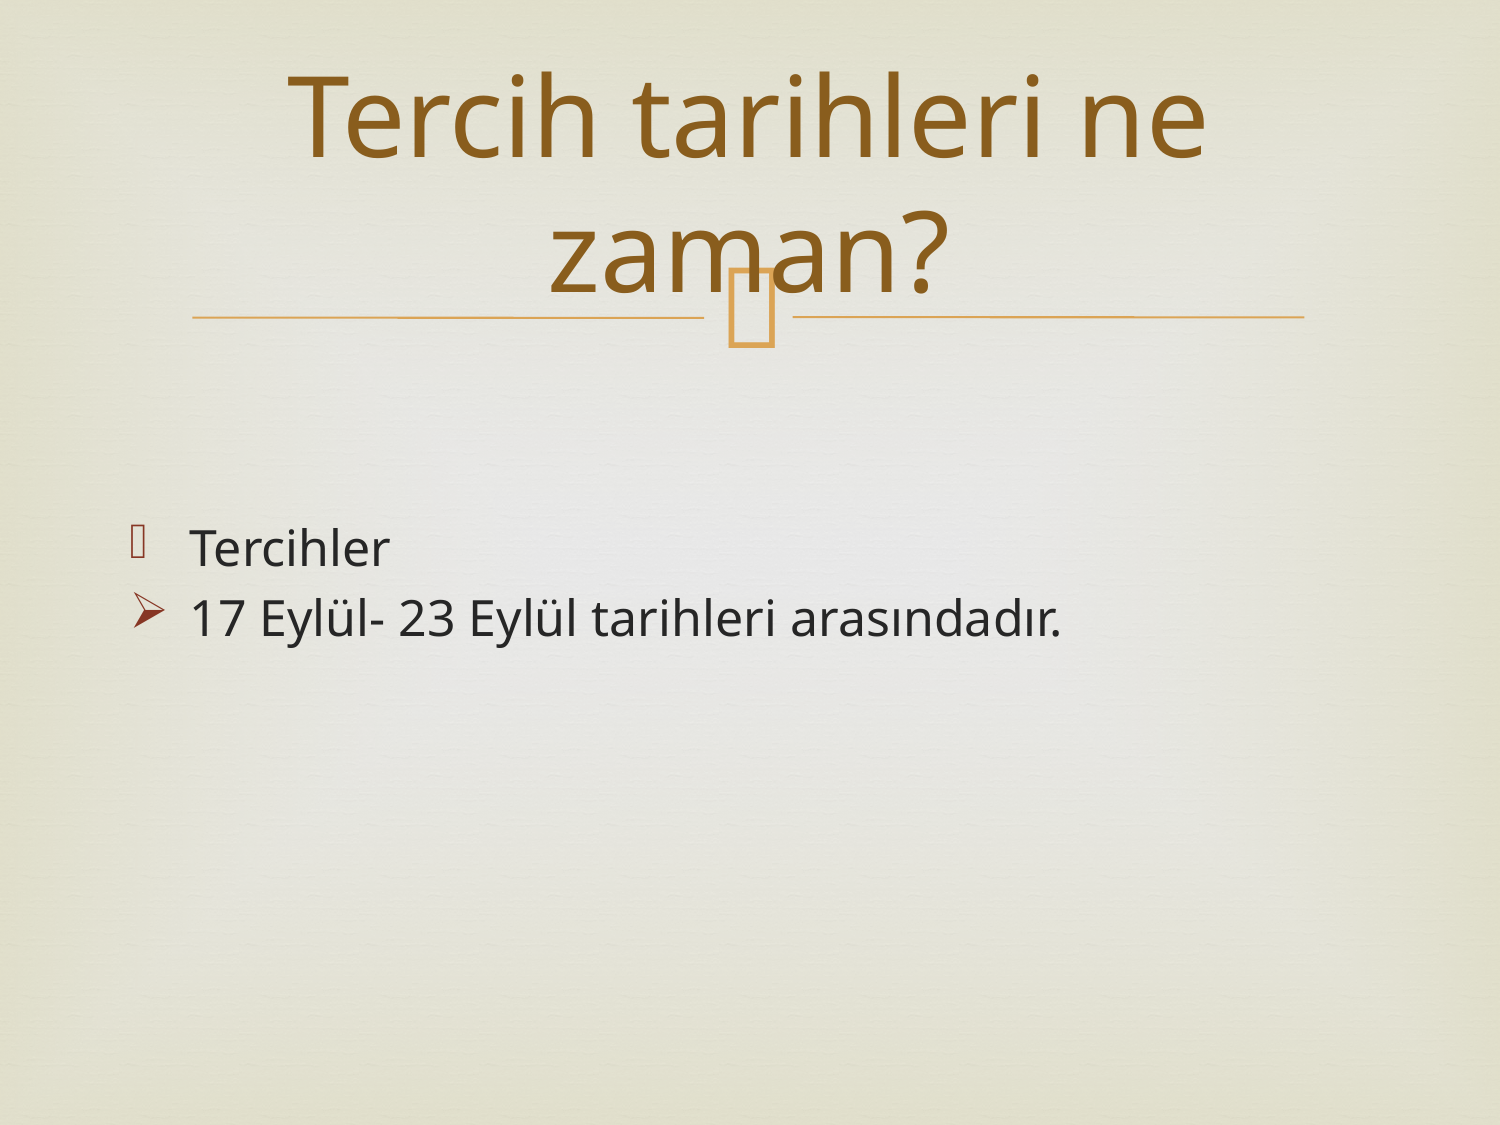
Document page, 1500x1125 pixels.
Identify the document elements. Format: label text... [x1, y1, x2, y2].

list Tercihler 17 Eylül- 23 Eylül tarihleri arasındadır. [114, 368, 1386, 1005]
title Tercih tarihleri ne zaman? [112, 93, 1386, 267]
